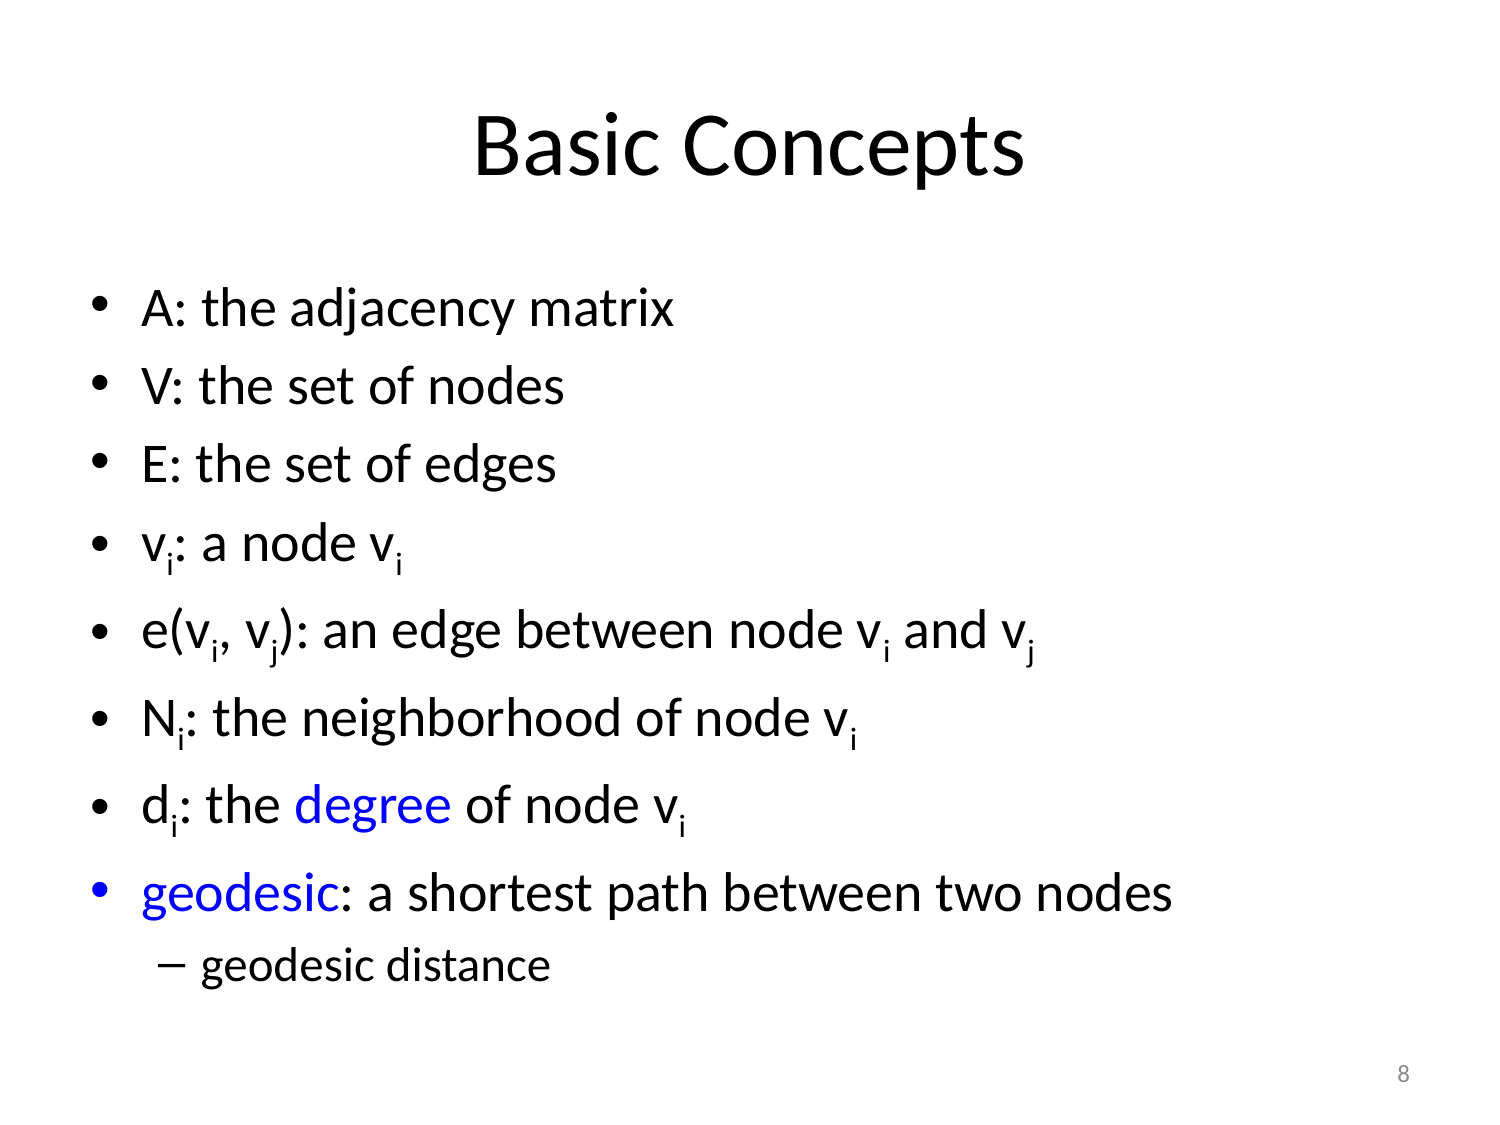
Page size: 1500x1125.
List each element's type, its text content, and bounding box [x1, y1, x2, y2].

list A: the adjacency matrix V: the set of nodes E: the set of edges vi: a node vi e(vi, vj): an edge between node vi and vj Ni: the neighborhood of node vi di: the degree of node vi geodesic: a shortest path between two nodes geodesic distance [74, 262, 1426, 1006]
slide_number 8 [1074, 1042, 1425, 1103]
title Basic Concepts [74, 44, 1426, 233]
